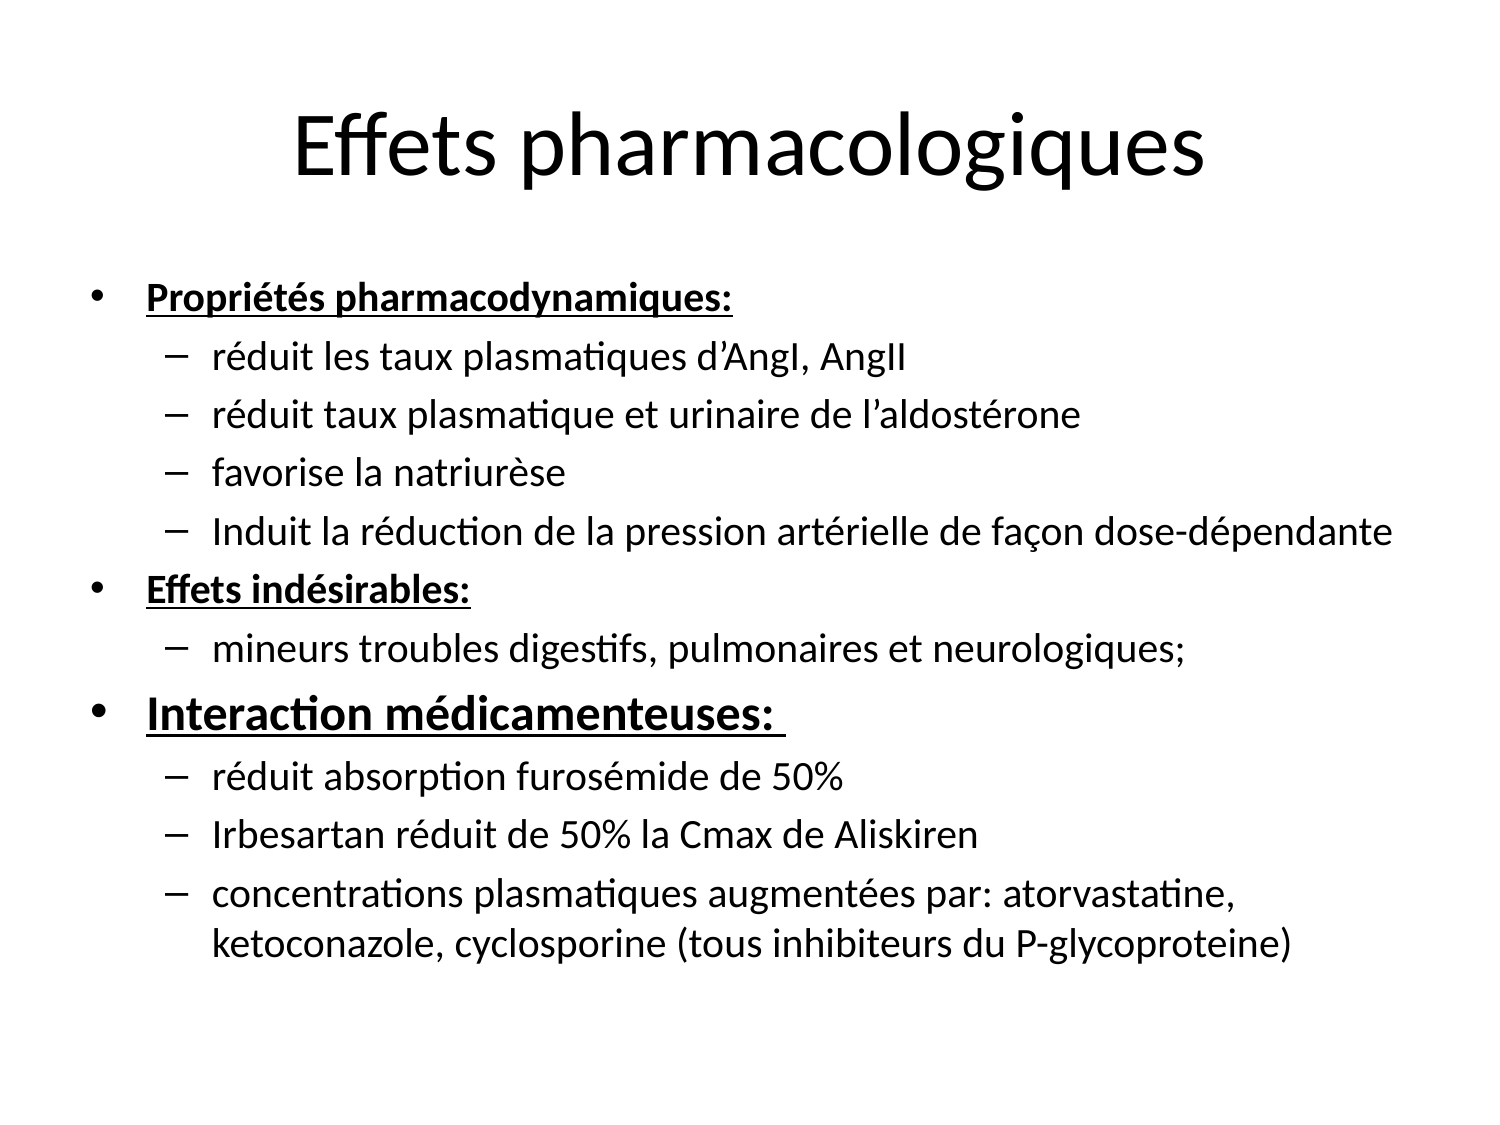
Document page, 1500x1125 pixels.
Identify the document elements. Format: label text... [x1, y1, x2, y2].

list Propriétés pharmacodynamiques: réduit les taux plasmatiques d’AngI, AngII réduit taux plasmatique et urinaire de l’aldostérone favorise la natriurèse Induit la réduction de la pression artérielle de façon dose-dépendante Effets indésirables: mineurs troubles digestifs, pulmonaires et neurologiques; Interaction médicamenteuses: réduit absorption furosémide de 50% Irbesartan réduit de 50% la Cmax de Aliskiren concentrations plasmatiques augmentées par: atorvastatine, ketoconazole, cyclosporine (tous inhibiteurs du P-glycoproteine) [75, 262, 1425, 1005]
title Effets pharmacologiques [75, 45, 1425, 233]
